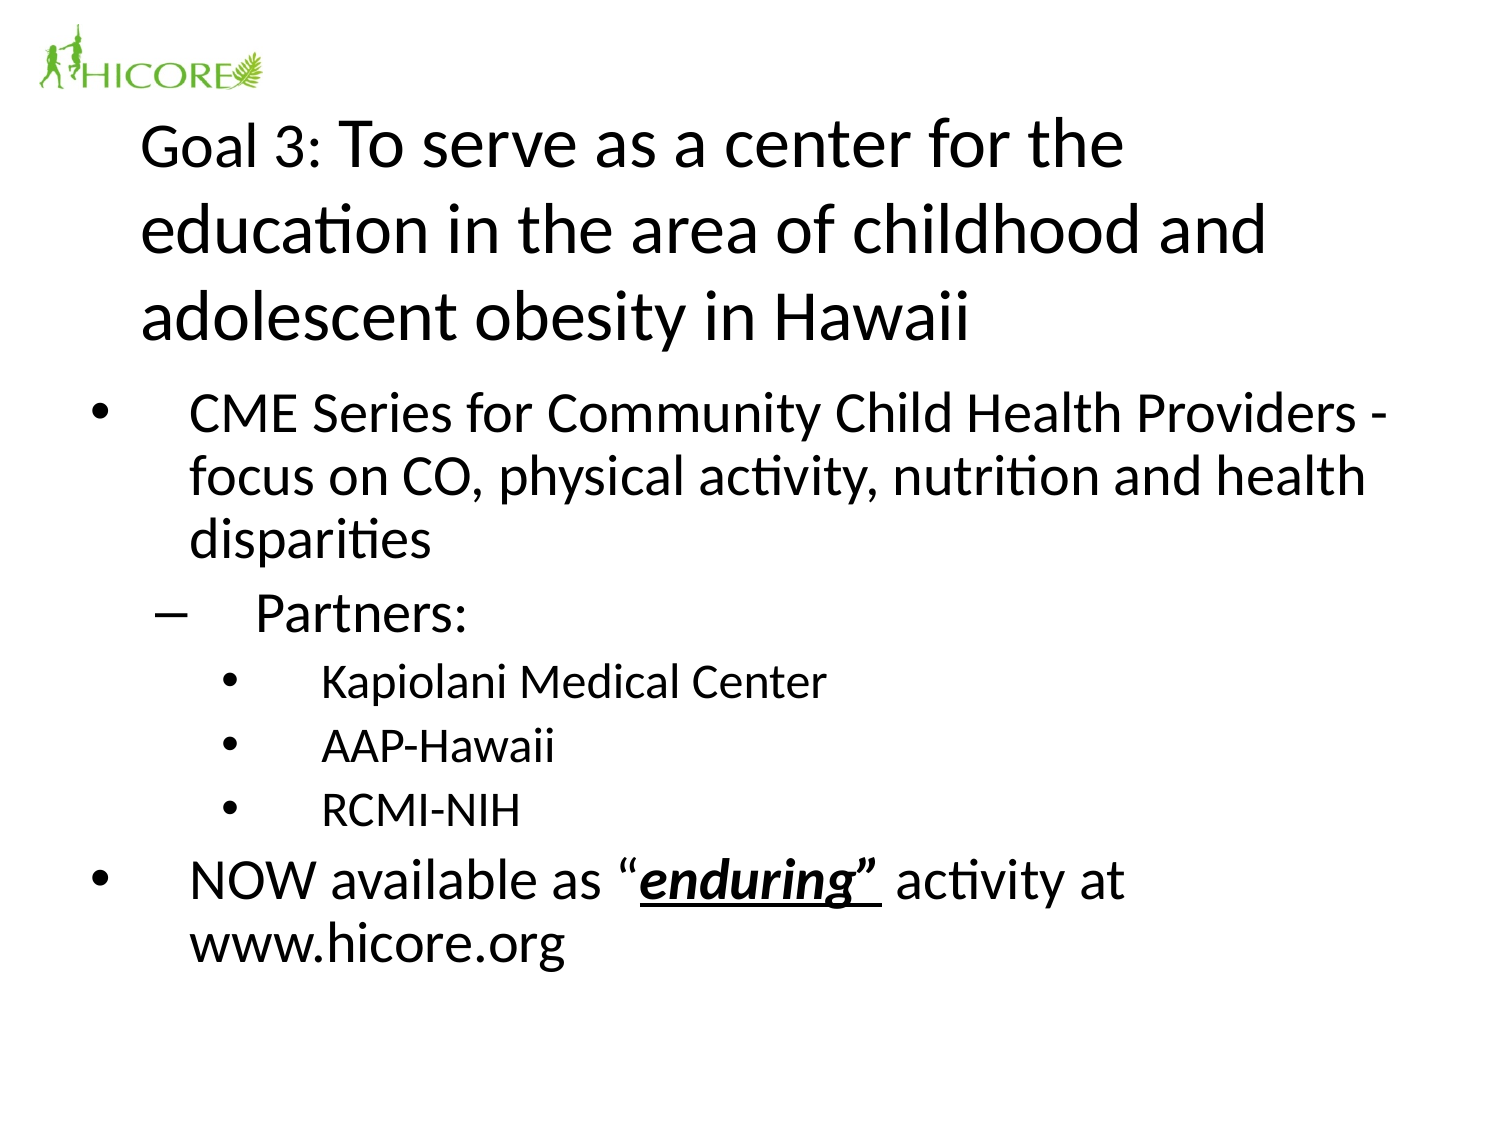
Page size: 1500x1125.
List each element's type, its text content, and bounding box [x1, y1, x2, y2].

list CME Series for Community Child Health Providers - focus on CO, physical activity, nutrition and health disparities Partners: Kapiolani Medical Center AAP-Hawaii RCMI-NIH NOW available as “enduring” activity at www.hicore.org [75, 375, 1438, 1100]
picture [39, 24, 263, 91]
title Goal 3: To serve as a center for the education in the area of childhood and adolescent obesity in Hawaii [125, 87, 1338, 363]
